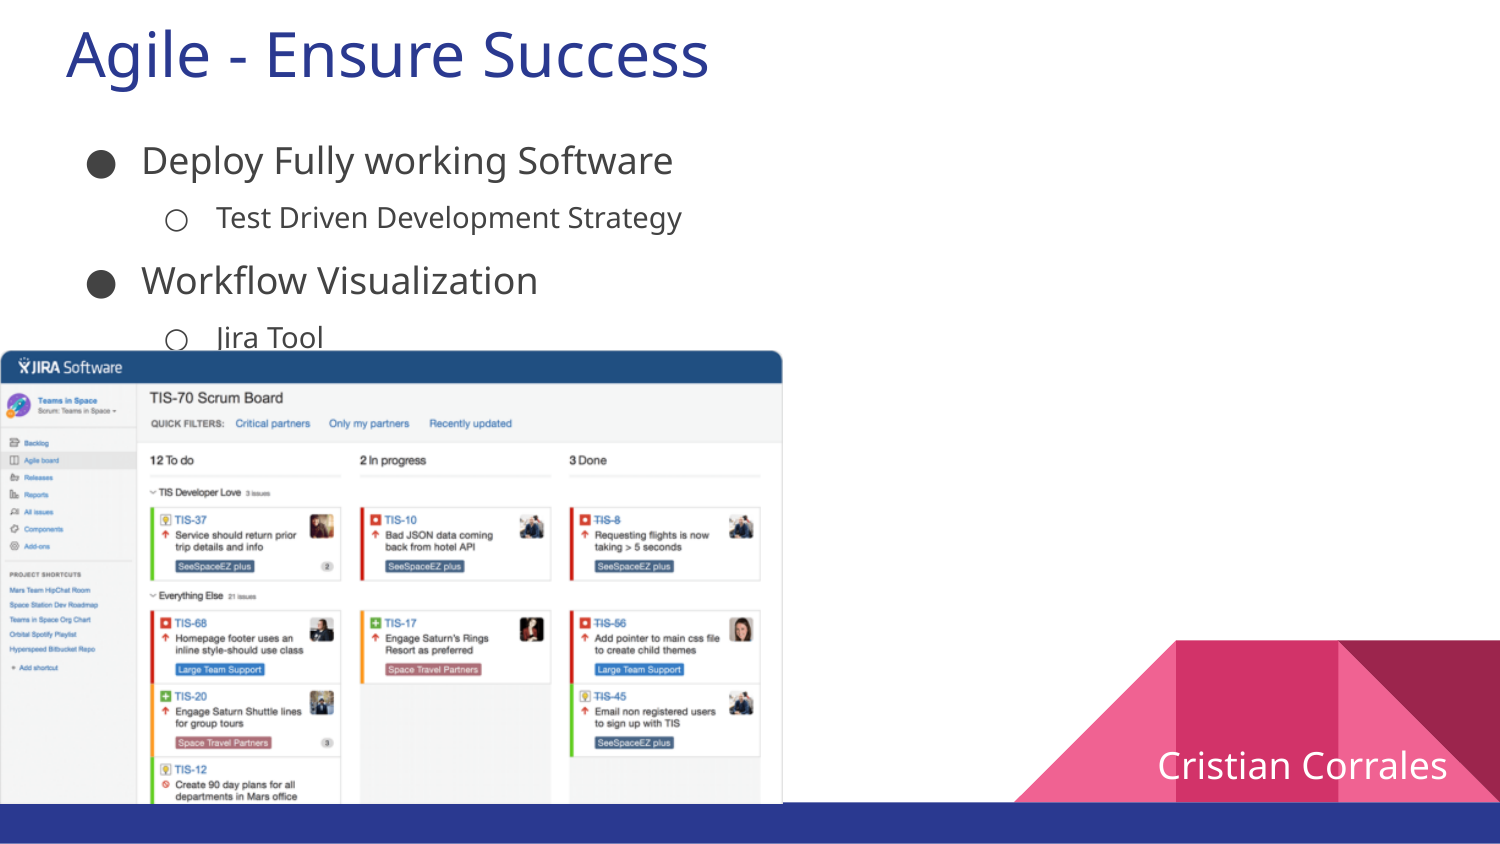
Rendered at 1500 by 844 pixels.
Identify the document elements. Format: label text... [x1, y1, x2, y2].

text_box Cristian Corrales [1142, 727, 1490, 804]
picture [0, 350, 783, 804]
title Agile - Ensure Success [51, 0, 1449, 99]
list Deploy Fully working Software Test Driven Development Strategy Workflow Visualization Jira Tool [51, 99, 1449, 648]
